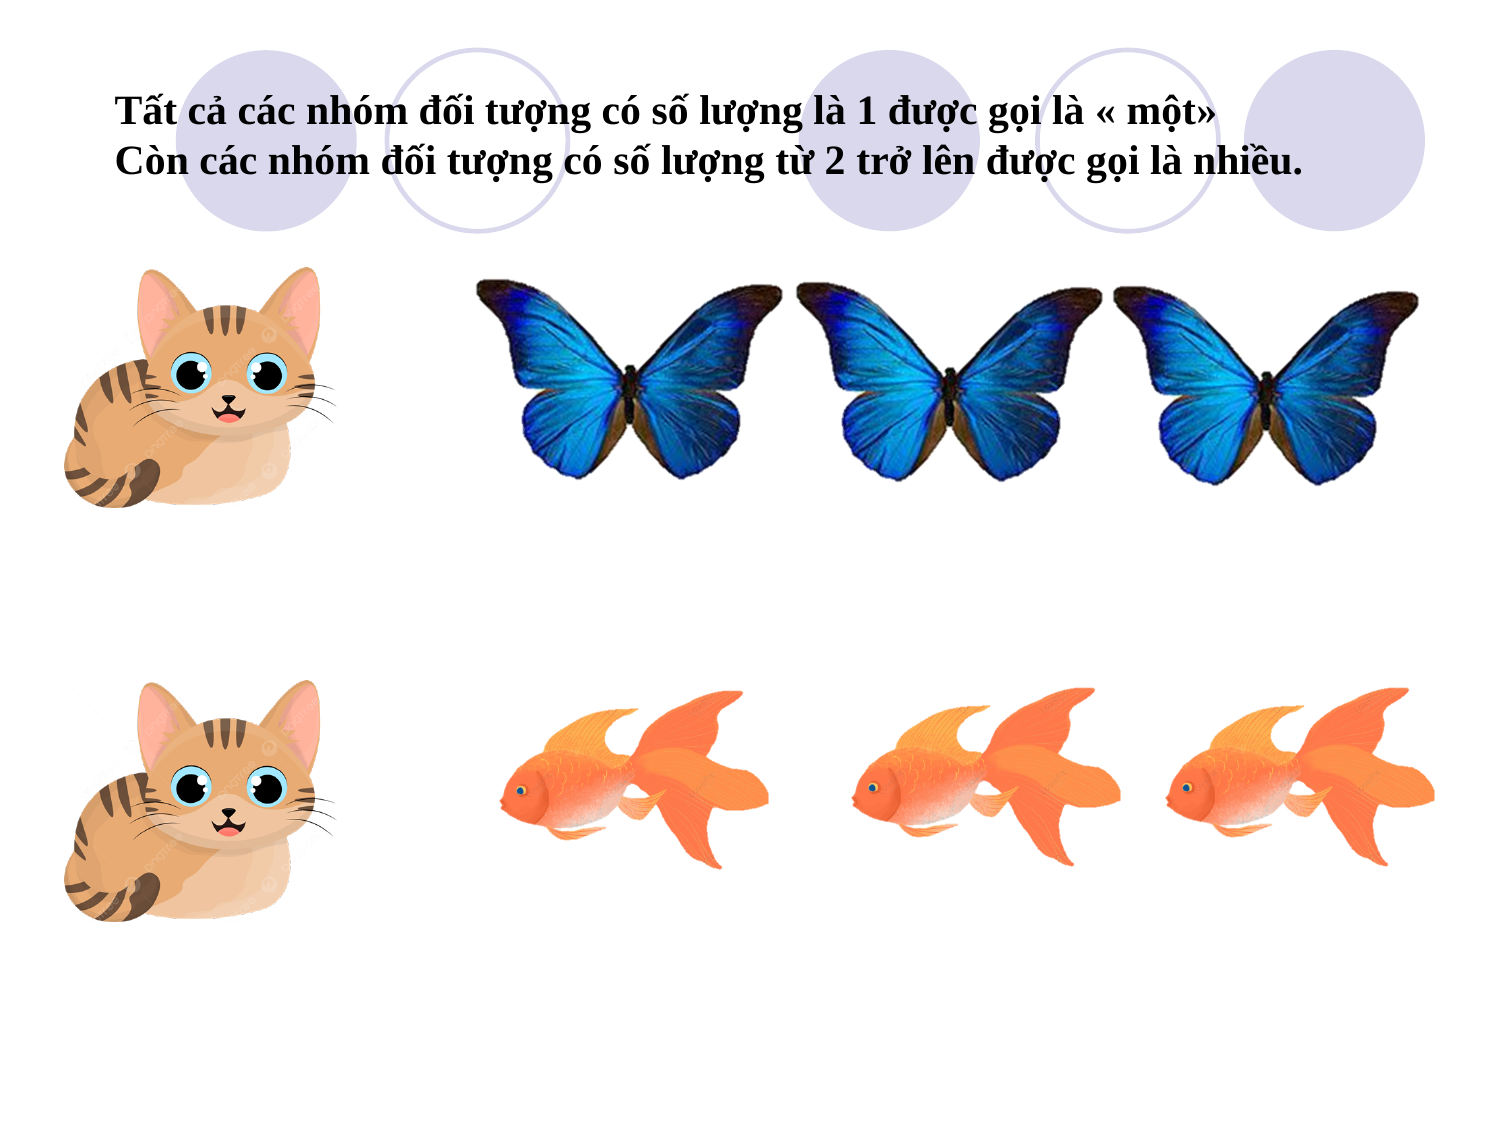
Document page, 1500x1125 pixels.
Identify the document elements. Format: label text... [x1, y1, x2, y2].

picture [851, 660, 1128, 936]
picture [499, 663, 776, 939]
picture [64, 266, 337, 509]
text_box Tất cả các nhóm đối tượng có số lượng là 1 được gọi là « một» Còn các nhóm đối tượng có số lượng từ 2 trở lên được gọi là nhiều. [99, 75, 1450, 320]
picture [454, 260, 1445, 507]
picture [1164, 660, 1441, 936]
picture [64, 680, 337, 922]
